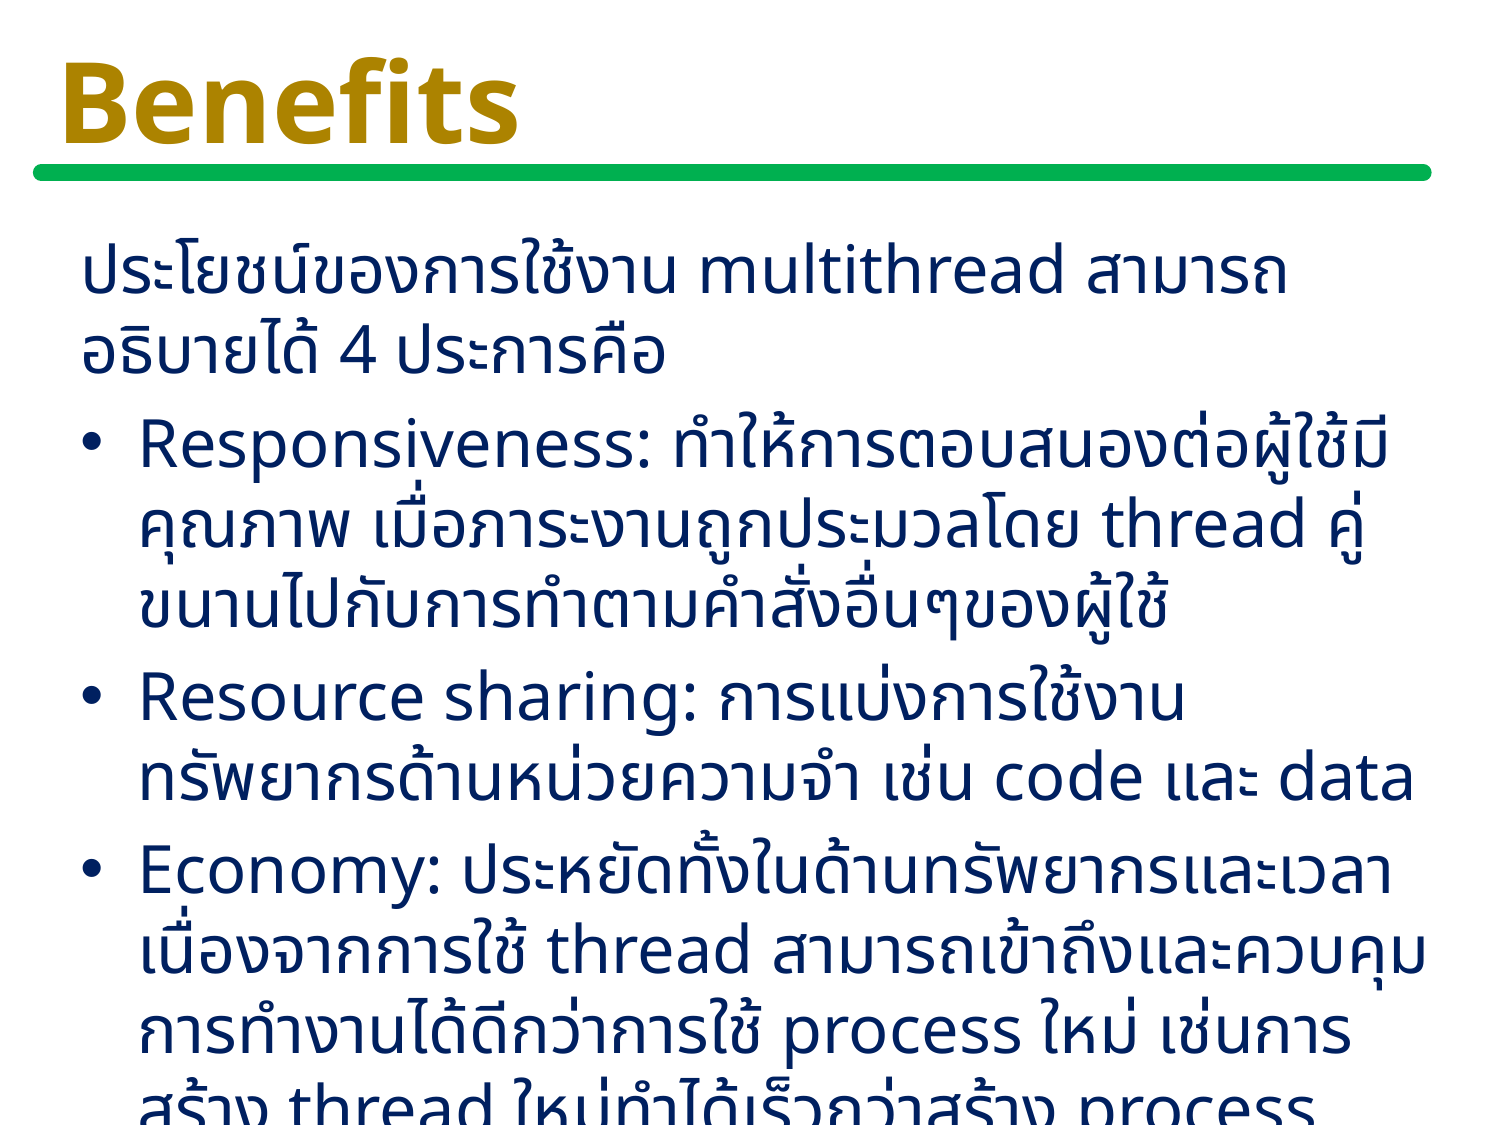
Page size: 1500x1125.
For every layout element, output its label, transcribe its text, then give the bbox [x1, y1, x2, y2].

title Benefits [41, 4, 1471, 193]
text_box ประโยชน์ของการใช้งาน multithread สามารถอธิบายได้ 4 ประการคือ Responsiveness: ทำให้การตอบสนองต่อผู้ใช้มีคุณภาพ เมื่อภาระงานถูกประมวลโดย thread คู่ขนานไปกับการทำตามคำสั่งอื่นๆของผู้ใช้ Resource sharing: การแบ่งการใช้งานทรัพยากรด้านหน่วยความจำ เช่น code และ data Economy: ประหยัดทั้งในด้านทรัพยากรและเวลา เนื่องจากการใช้ thread สามารถเข้าถึงและควบคุมการทำงานได้ดีกว่าการใช้ process ใหม่ เช่นการสร้าง thread ใหม่ทำได้เร็วกว่าสร้าง process ใหม่ถึง 30 เท่า และการสลับเนื้อหา (context switching) เร็วกว่า 5 เท่าใน Solaris OS Scalibility: multithread เหมาะสมกับโครงสร้างคอมพิวเตอร์ multi-CPU [64, 219, 1447, 1071]
